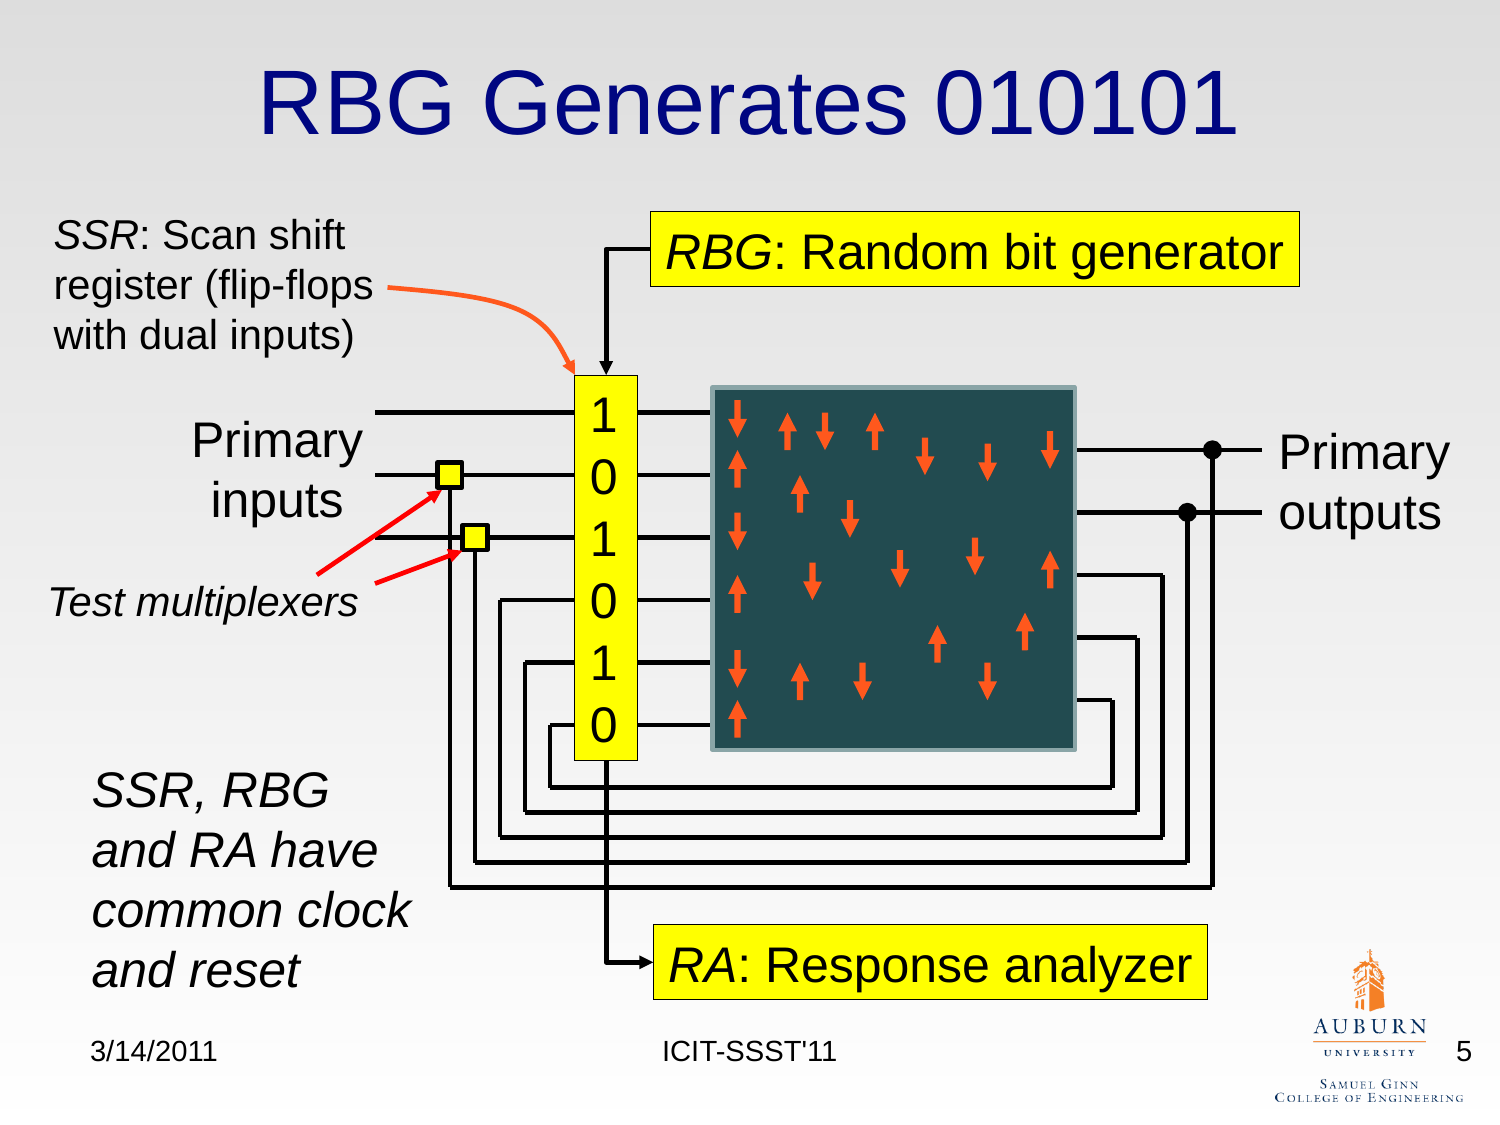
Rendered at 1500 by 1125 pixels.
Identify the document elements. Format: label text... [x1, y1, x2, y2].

text_box 1 0 1 0 1 0 [574, 690, 638, 699]
picture [1275, 949, 1463, 1024]
text_box [460, 523, 490, 536]
text_box SSR, RBG and RA have common clock and reset [76, 749, 427, 1005]
text_box Test multiplexers [32, 567, 375, 632]
text_box [435, 460, 464, 474]
text_box Primary inputs [176, 399, 379, 535]
text_box 1 0 1 0 1 0 [574, 701, 638, 761]
text_box [710, 385, 1077, 752]
text_box [1203, 440, 1222, 449]
title RBG Generates 010101 [75, 45, 1425, 150]
text_box RA: Response analyzer [653, 924, 1208, 1000]
text_box SSR: Scan shift register (flip-flops with dual inputs) [38, 200, 389, 365]
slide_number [75, 1024, 425, 1103]
text_box [460, 546, 490, 552]
text_box 1 0 1 0 1 0 [574, 375, 638, 680]
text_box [374, 550, 463, 584]
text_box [605, 249, 648, 376]
footer ICIT-SSST'11 [512, 1024, 988, 1103]
text_box Primary outputs [1263, 412, 1466, 548]
text_box [1178, 502, 1197, 511]
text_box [528, 841, 728, 886]
text_box [387, 286, 576, 375]
slide_number 5 [1137, 1024, 1488, 1103]
text_box [435, 484, 464, 490]
text_box RBG: Random bit generator [650, 211, 1300, 287]
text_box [316, 489, 443, 576]
